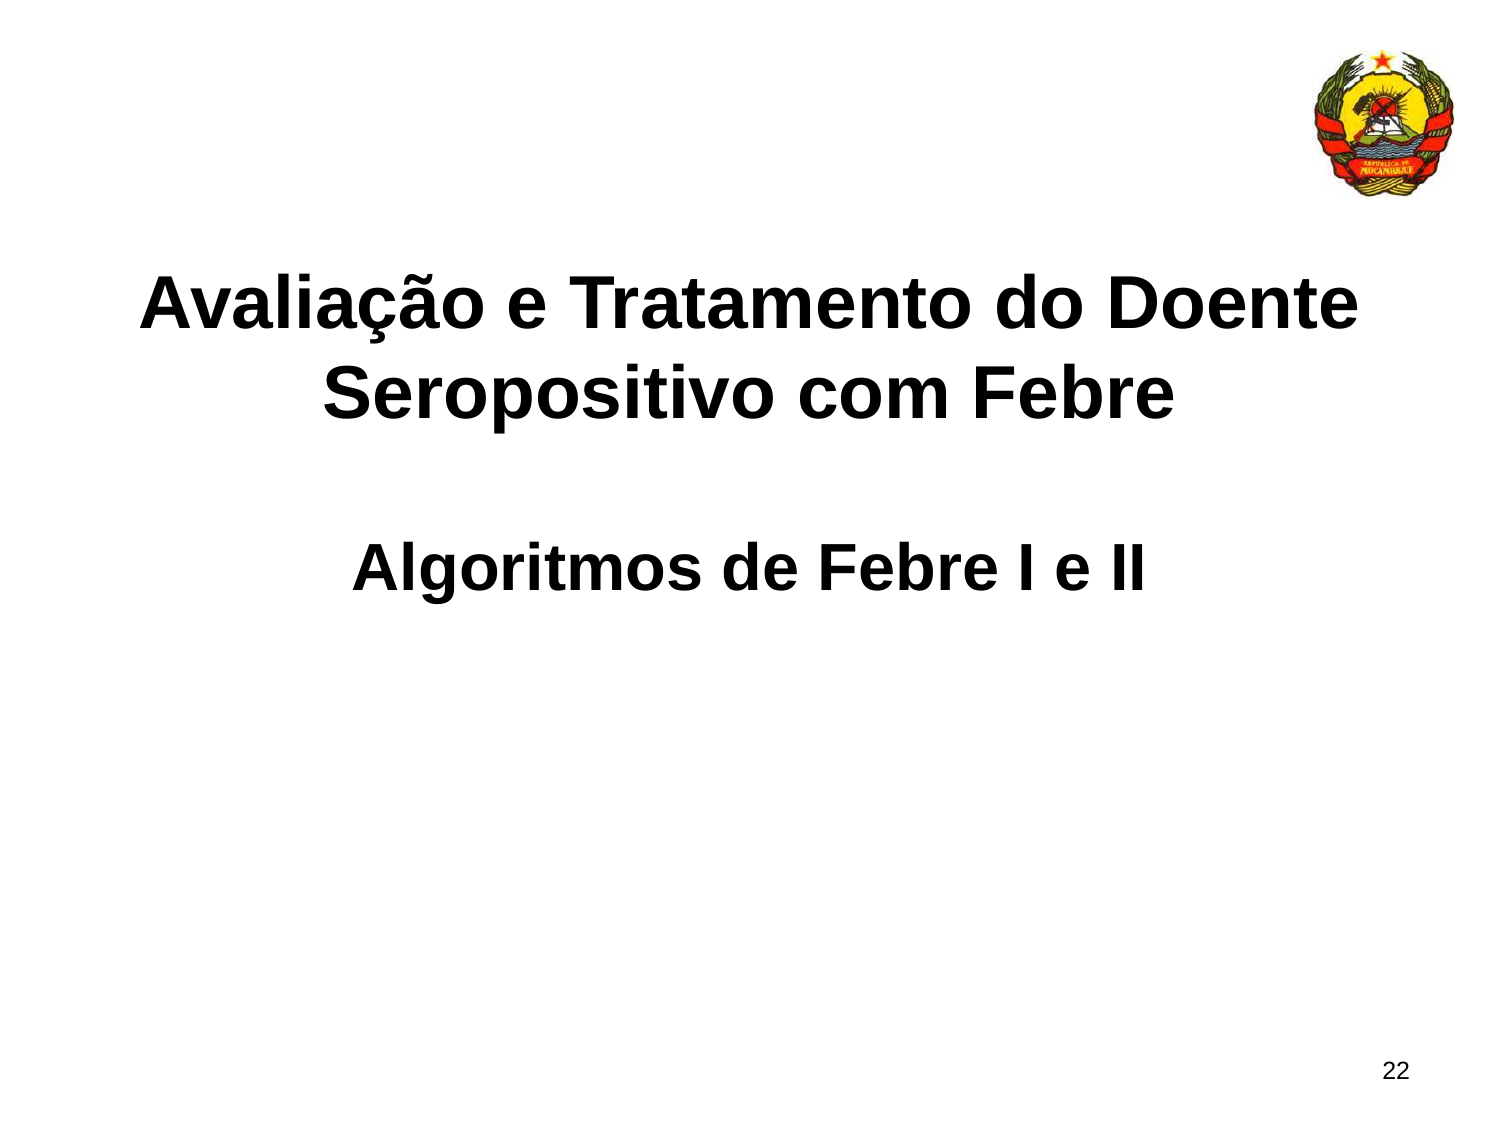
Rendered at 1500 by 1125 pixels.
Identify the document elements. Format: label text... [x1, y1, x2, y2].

picture [1312, 50, 1455, 200]
title Avaliação e Tratamento do Doente Seropositivo com Febre Algoritmos de Febre I e II [99, 299, 1401, 638]
